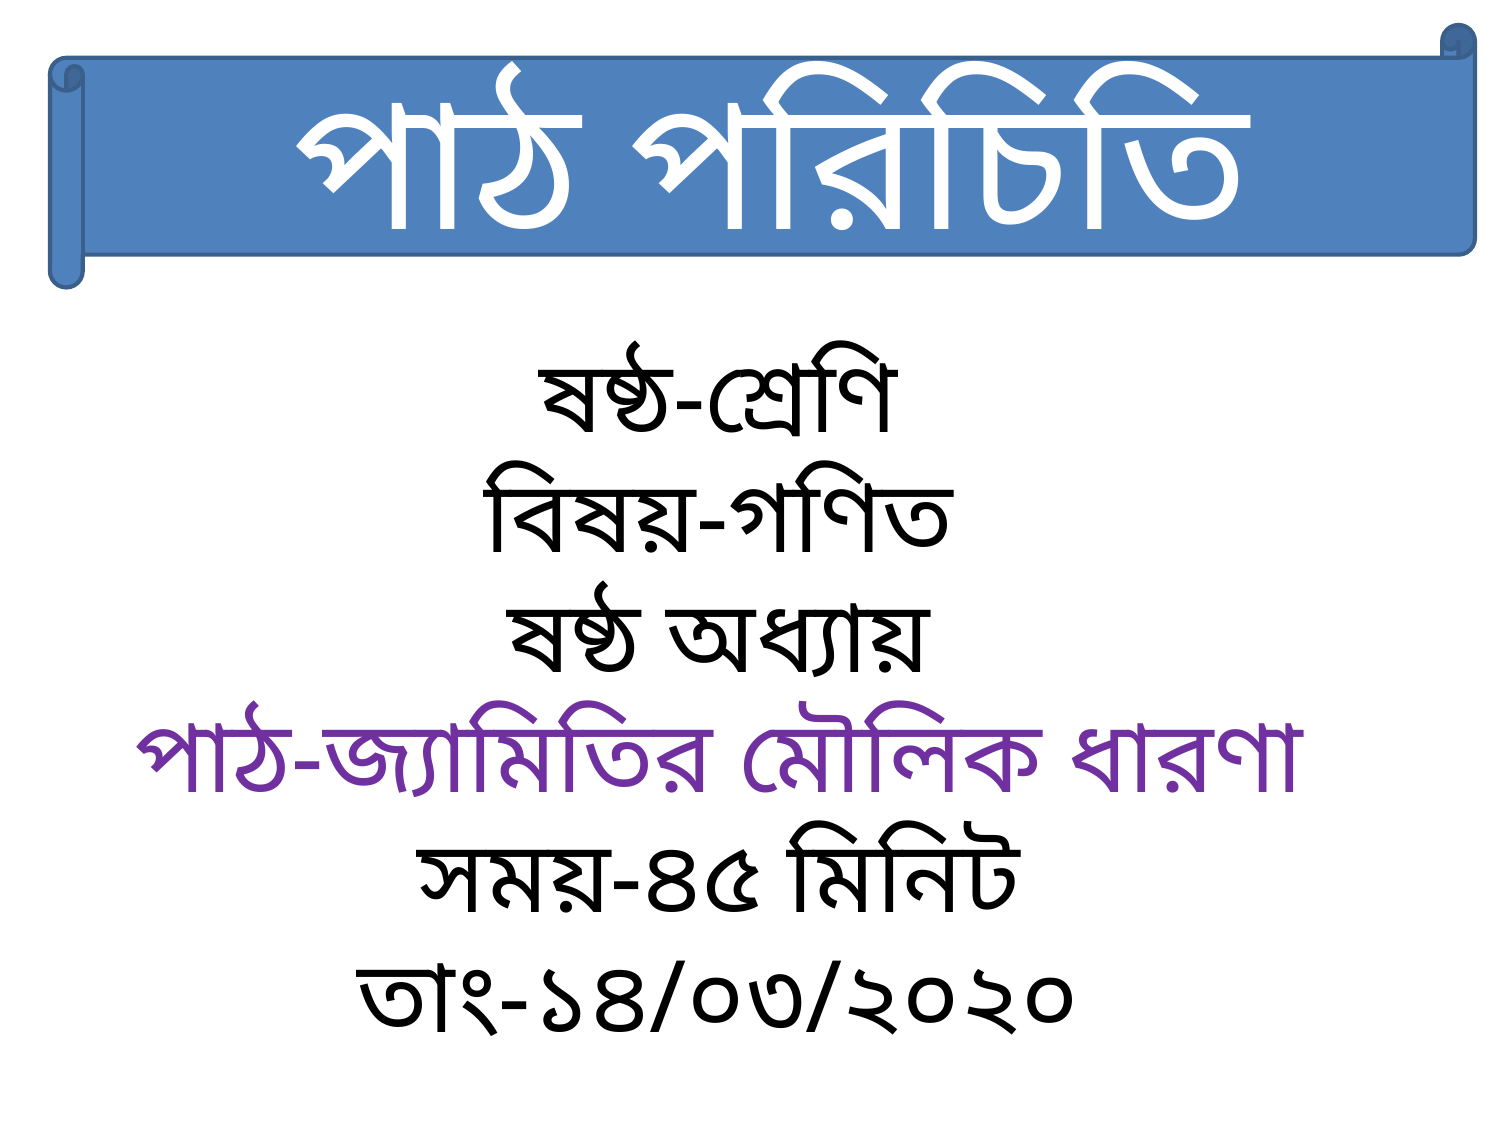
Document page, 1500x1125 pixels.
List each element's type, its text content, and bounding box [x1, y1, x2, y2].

text_box ষষ্ঠ-শ্রেণি বিষয়-গণিত ষষ্ঠ অধ্যায় পাঠ-জ্যামিতির মৌলিক ধারণা সময়-৪৫ মিনিট তাং-১৪/০৩/২০২০ [99, 324, 1338, 1060]
text_box পাঠ পরিচিতি [47, 22, 1478, 290]
